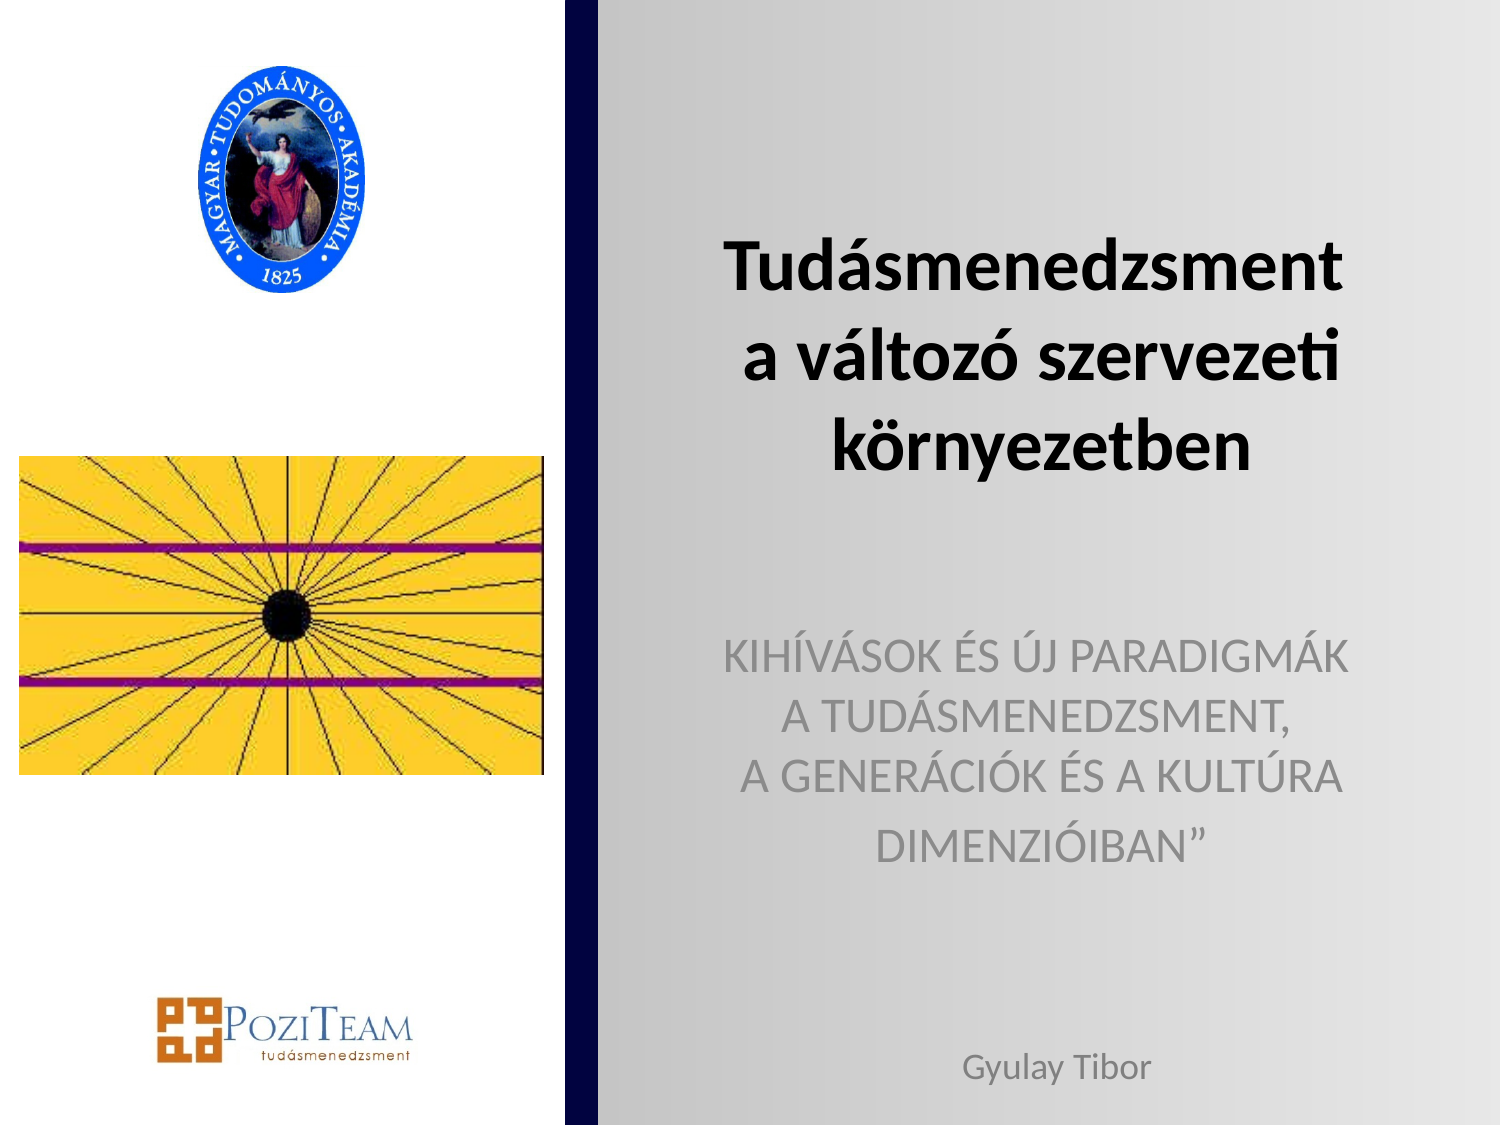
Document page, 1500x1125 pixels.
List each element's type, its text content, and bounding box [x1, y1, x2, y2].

picture [19, 455, 545, 775]
text_box [565, 0, 598, 1125]
picture [197, 66, 366, 294]
title Tudásmenedzsment a változó szervezeti környezetben [617, 137, 1468, 563]
subtitle KIHÍVÁSOK ÉS ÚJ PARADIGMÁK A TUDÁSMENEDZSMENT, A GENERÁCIÓK ÉS A KULTÚRA DIMENZIÓIBAN” [617, 615, 1468, 911]
text_box [598, 0, 1500, 1125]
text_box Gyulay Tibor [714, 1034, 1400, 1095]
picture [141, 985, 422, 1084]
